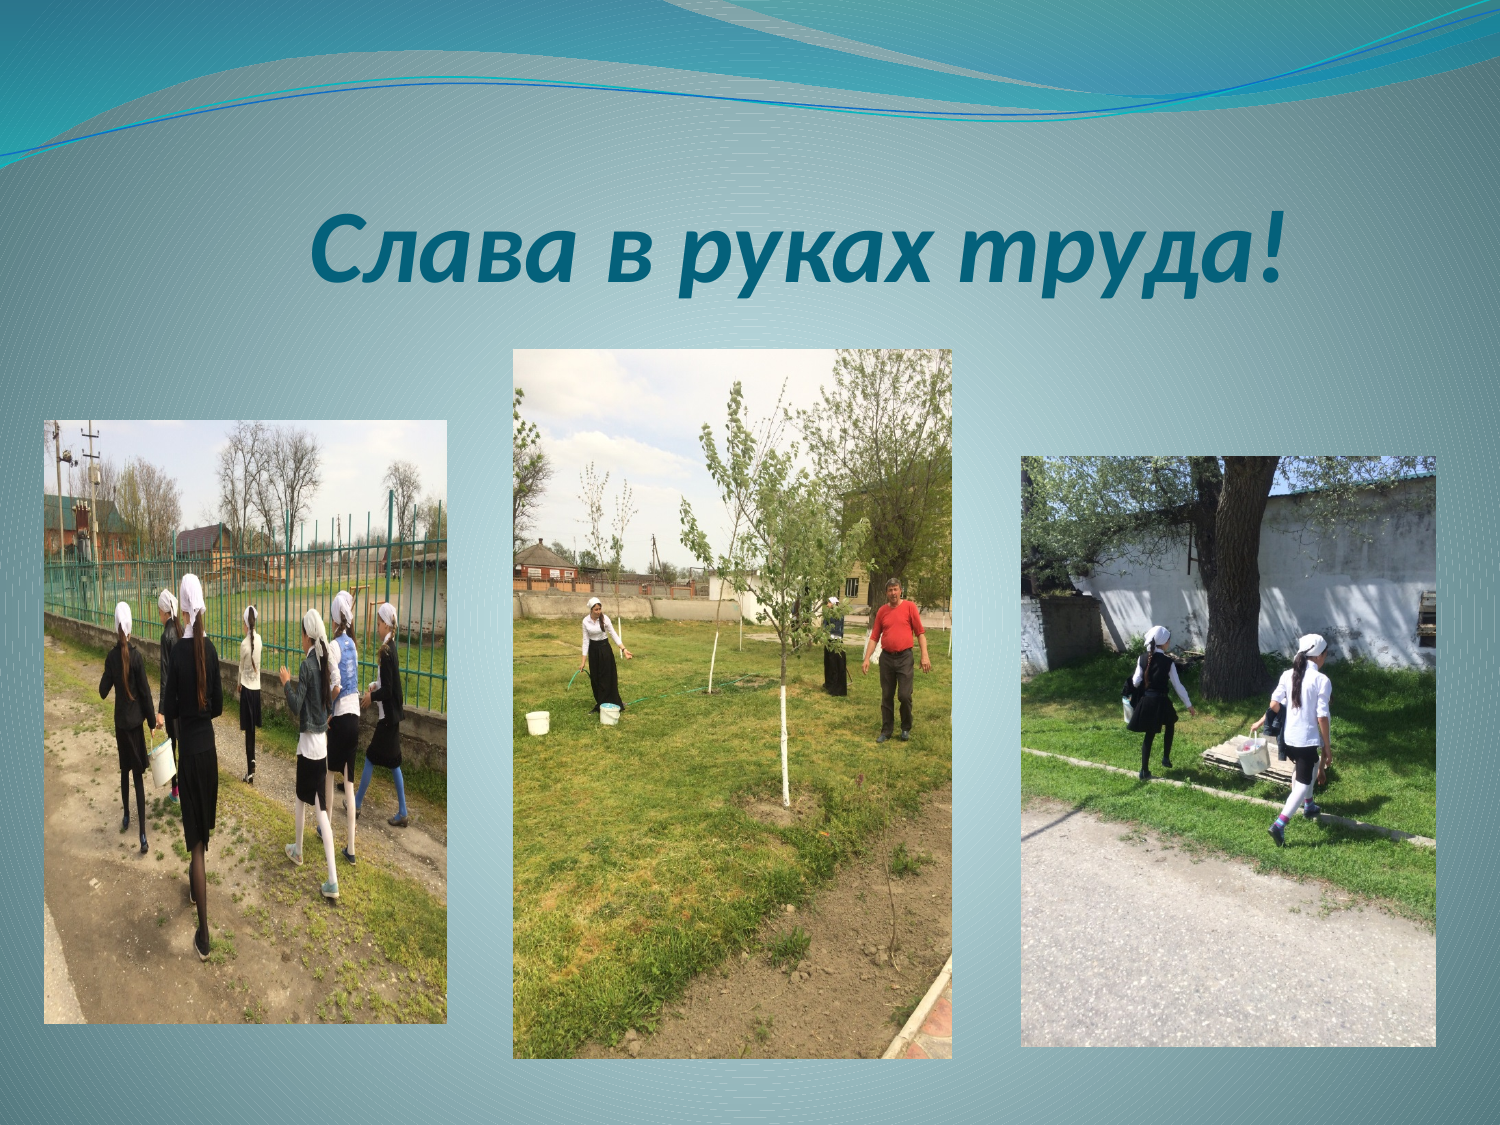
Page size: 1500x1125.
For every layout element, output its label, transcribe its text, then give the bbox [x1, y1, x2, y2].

picture [513, 349, 952, 1059]
title Слава в руках труда! [74, 115, 1438, 304]
picture [1021, 455, 1436, 1048]
picture [44, 420, 447, 1024]
